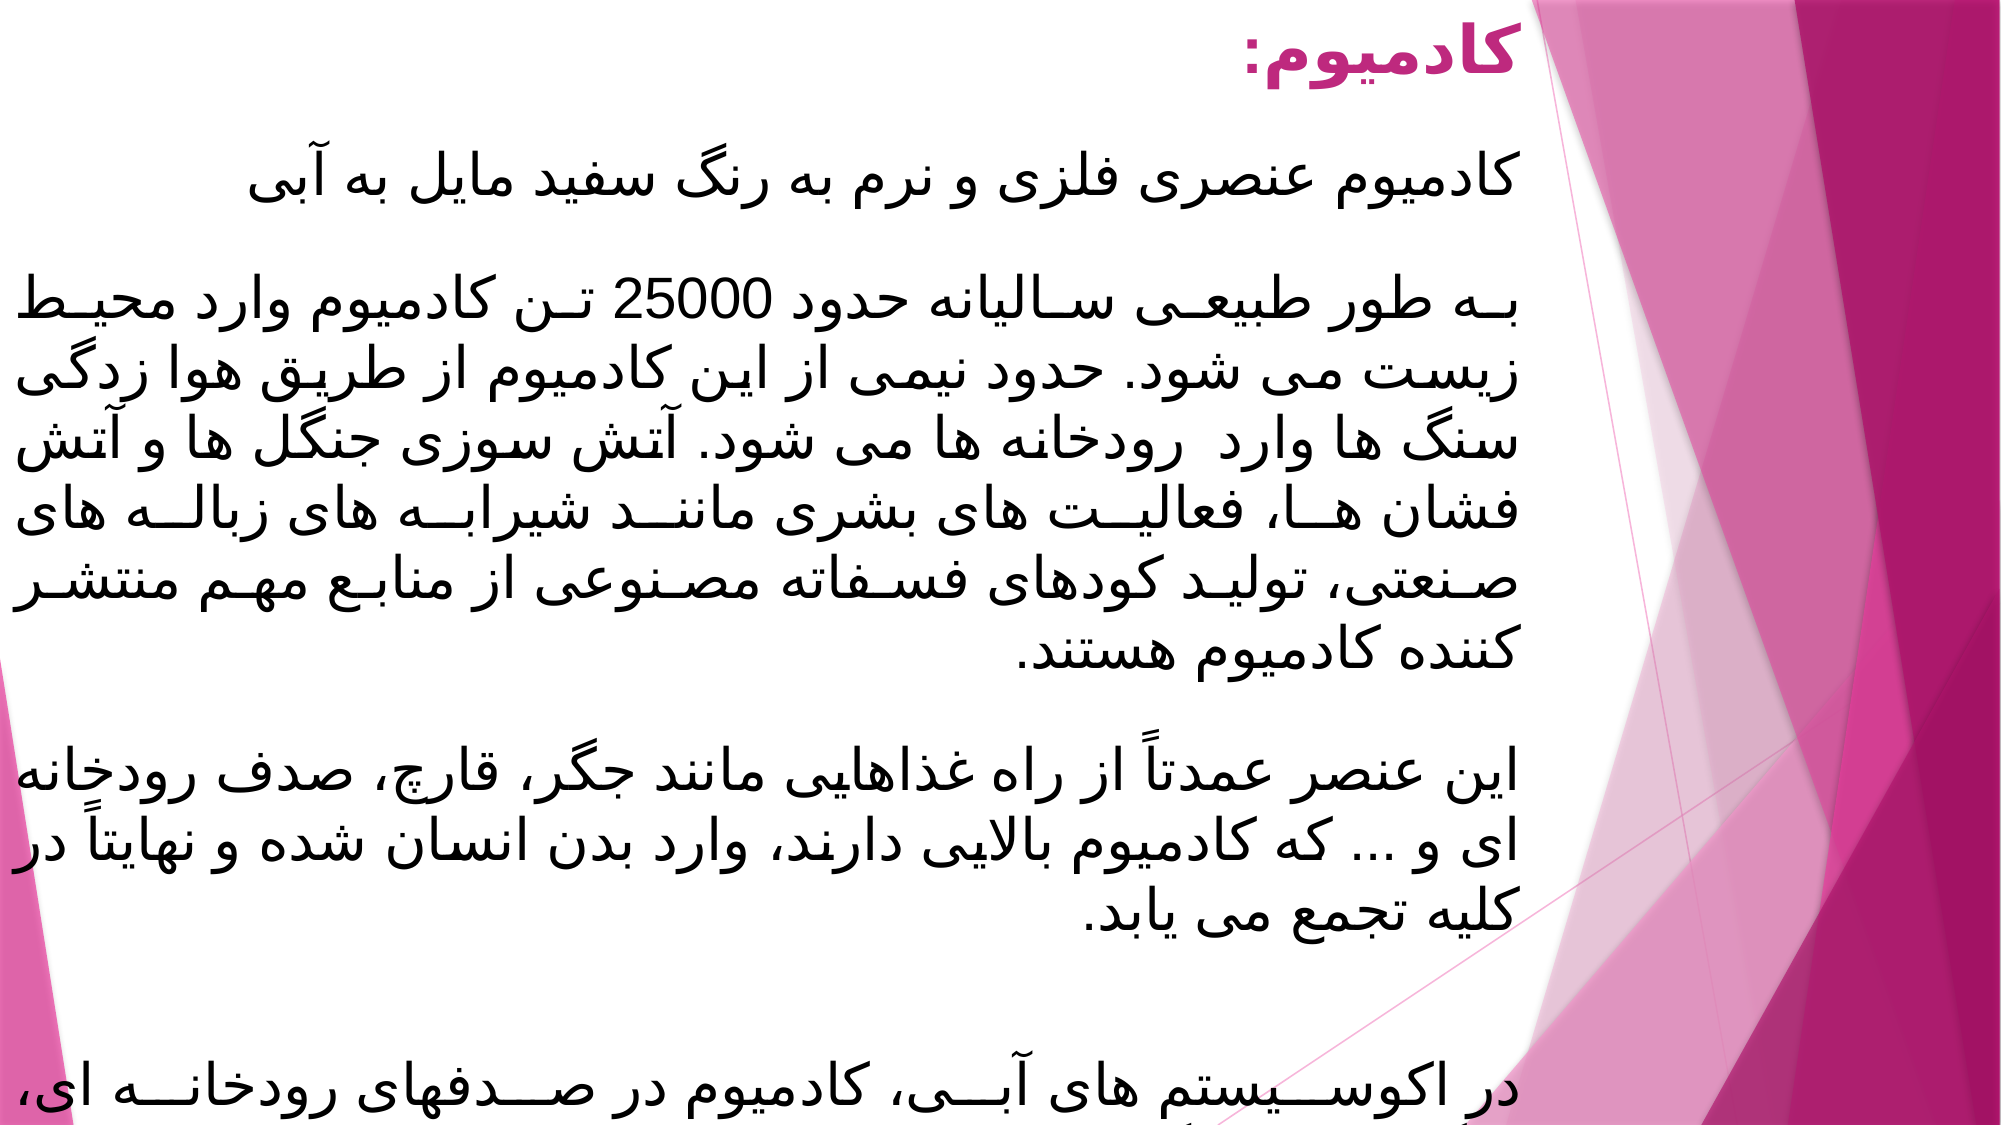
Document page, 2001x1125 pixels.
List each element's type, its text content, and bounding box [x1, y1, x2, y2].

text_box کادمیوم: کادمیوم عنصری فلزی و نرم به رنگ سفید مایل به آبی به طور طبیعی سالیانه حدود 25000 تن کادمیوم وارد محیط زیست می شود. حدود نیمی از این کادمیوم از طریق هوا زدگی سنگ ها وارد رودخانه ها می شود. آتش سوزی جنگل ها و آتش فشان ها، فعالیت های بشری مانند شیرابه های زباله های صنعتی، تولید کودهای فسفاته مصنوعی از منابع مهم منتشر کننده کادمیوم هستند. این عنصر عمدتاً از راه غذاهایی مانند جگر، قارچ، صدف رودخانه ای و ... که کادمیوم بالایی دارند، وارد بدن انسان شده و نهایتاً در کلیه تجمع می یابد. در اکوسیستم های آبی، کادمیوم در صدفهای رودخانه ای، میگوها، خرچنگ ها و ماهی ها تجمع می یابد. جاندارانی که این عنصر را میخورند یا می نوشند دچار فشار خون بالا، بیماریهای کبدی و صدمات مغزی و نخاعی می شوند [0, 0, 1536, 1125]
